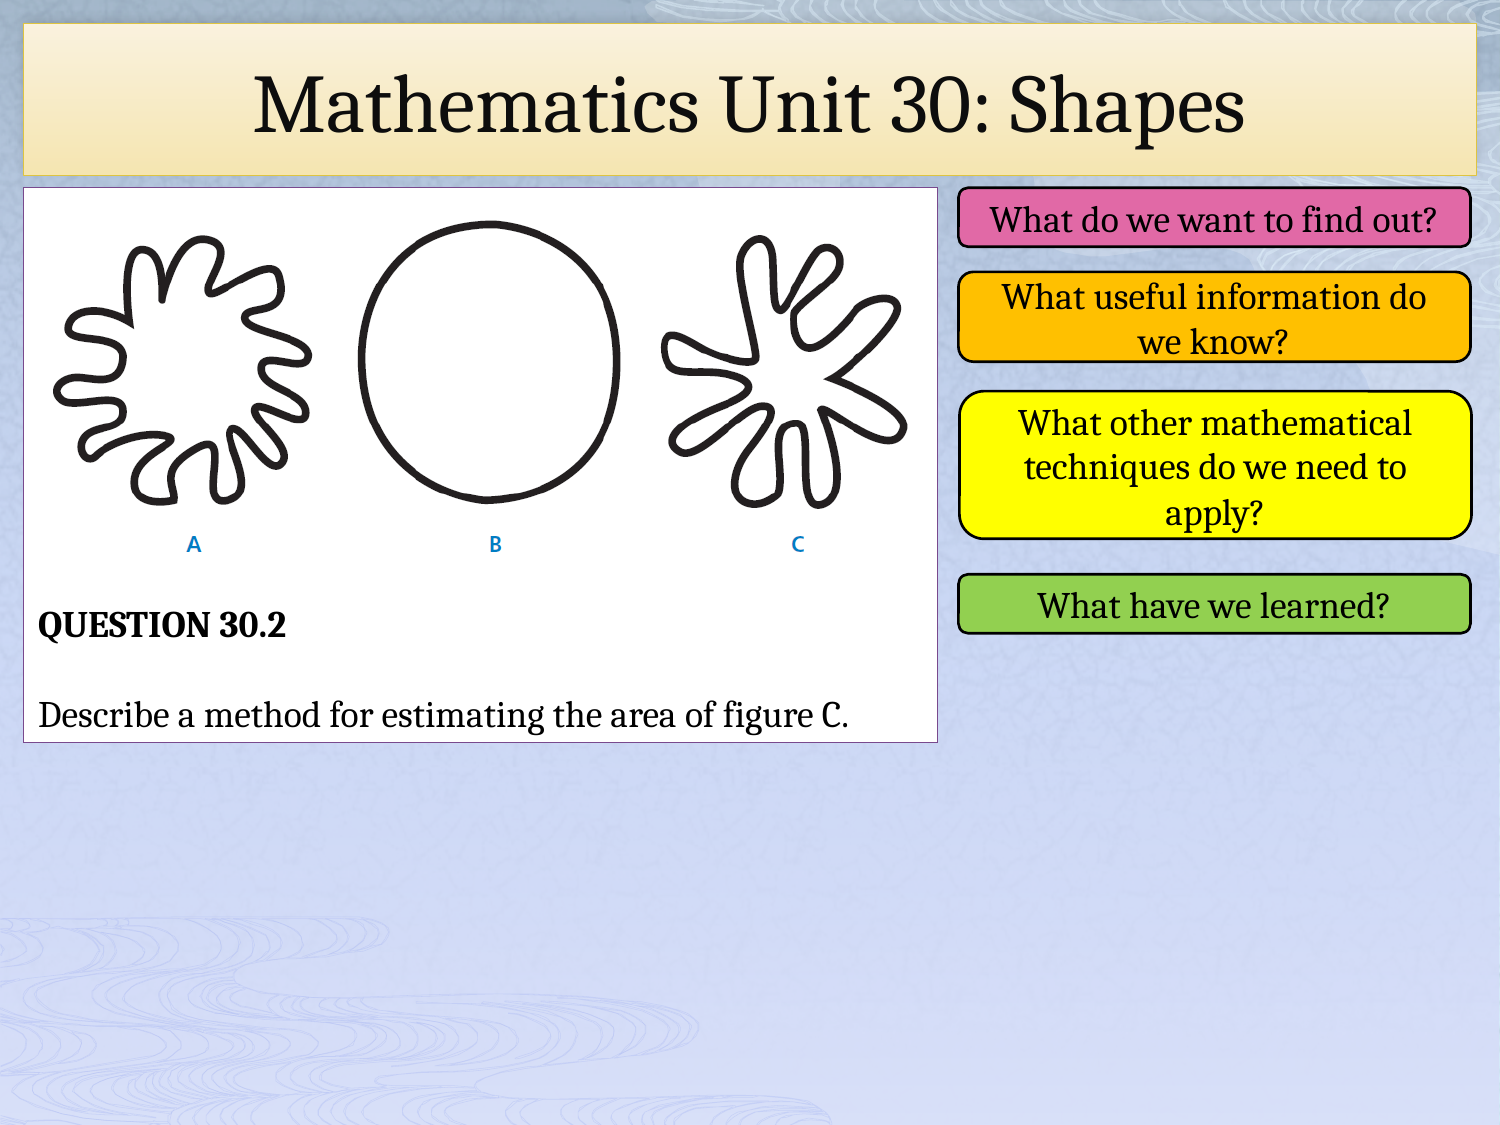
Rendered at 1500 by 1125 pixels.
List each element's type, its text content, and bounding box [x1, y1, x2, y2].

text_box What useful information do we know? [957, 270, 1472, 364]
text_box What do we want to find out? [957, 186, 1472, 249]
text_box What other mathematical techniques do we need to apply? [958, 389, 1473, 541]
title Mathematics Unit 30: Shapes [23, 23, 1477, 176]
picture [41, 213, 916, 564]
text_box QUESTION 30.2 Describe a method for estimating the area of figure C. [23, 187, 938, 743]
text_box What have we learned? [957, 572, 1472, 635]
